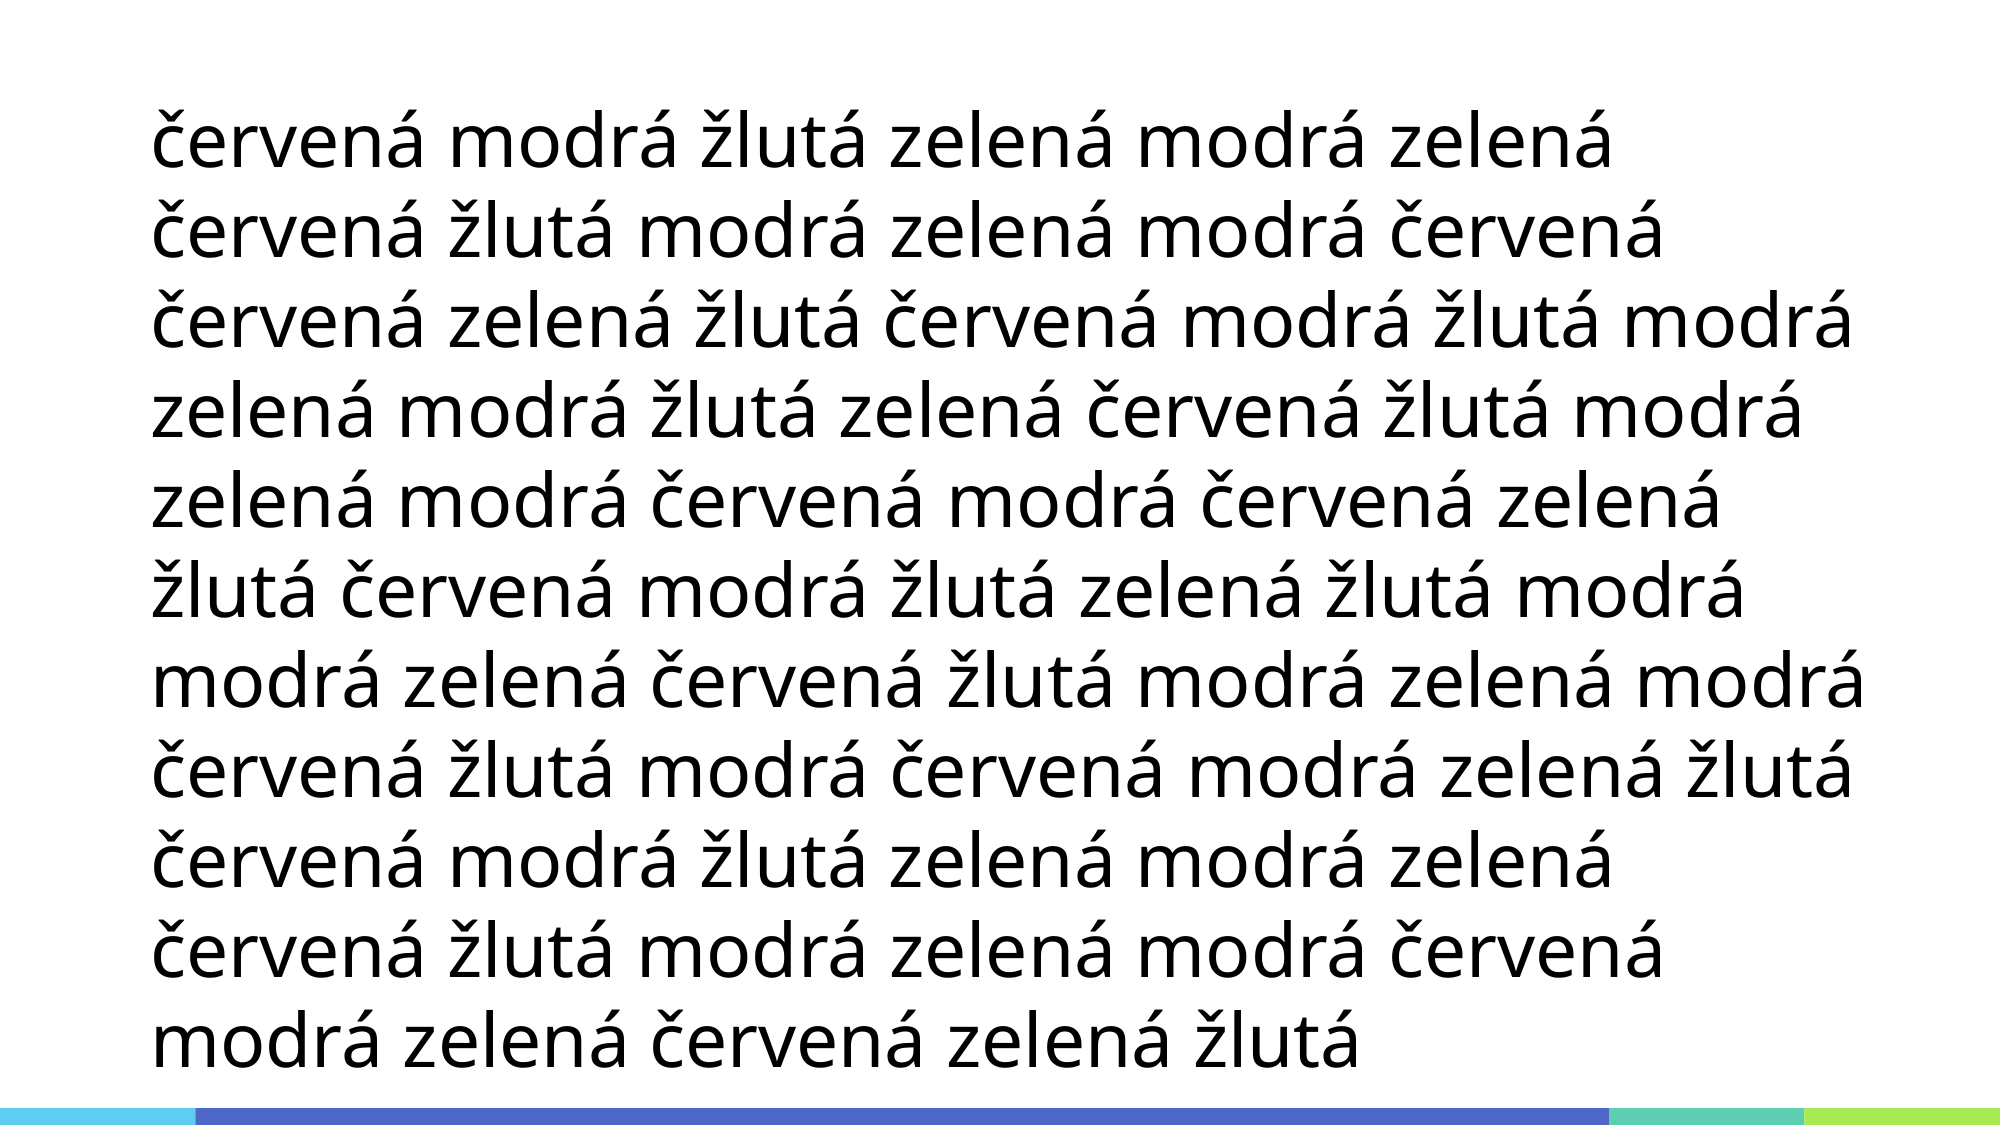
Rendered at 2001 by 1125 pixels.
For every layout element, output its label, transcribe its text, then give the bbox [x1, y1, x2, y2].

list červená modrá žlutá zelená modrá zelená červená žlutá modrá zelená modrá červená červená zelená žlutá červená modrá žlutá modrá zelená modrá žlutá zelená červená žlutá modrá zelená modrá červená modrá červená zelená žlutá červená modrá žlutá zelená žlutá modrá modrá zelená červená žlutá modrá zelená modrá červená žlutá modrá červená modrá zelená žlutá červená modrá žlutá zelená modrá zelená červená žlutá modrá zelená modrá červená modrá zelená červená zelená žlutá [109, 77, 1891, 895]
